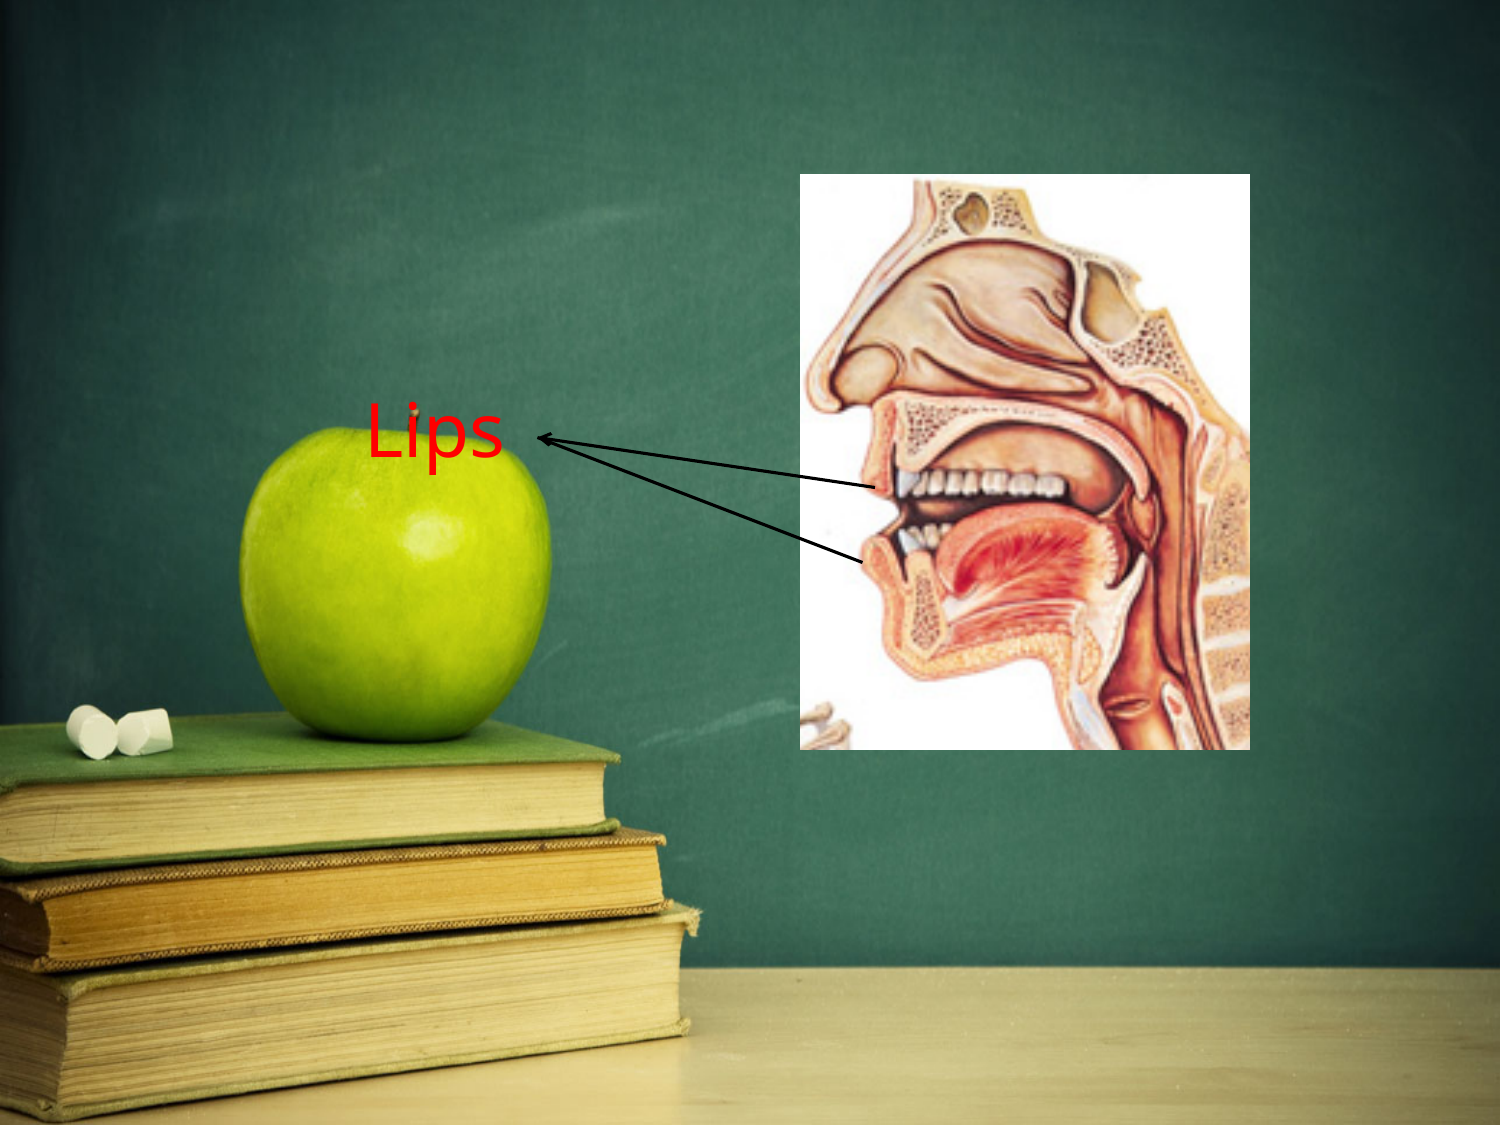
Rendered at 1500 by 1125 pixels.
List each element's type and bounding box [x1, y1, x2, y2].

text_box [537, 437, 863, 563]
picture [0, 0, 1500, 1125]
